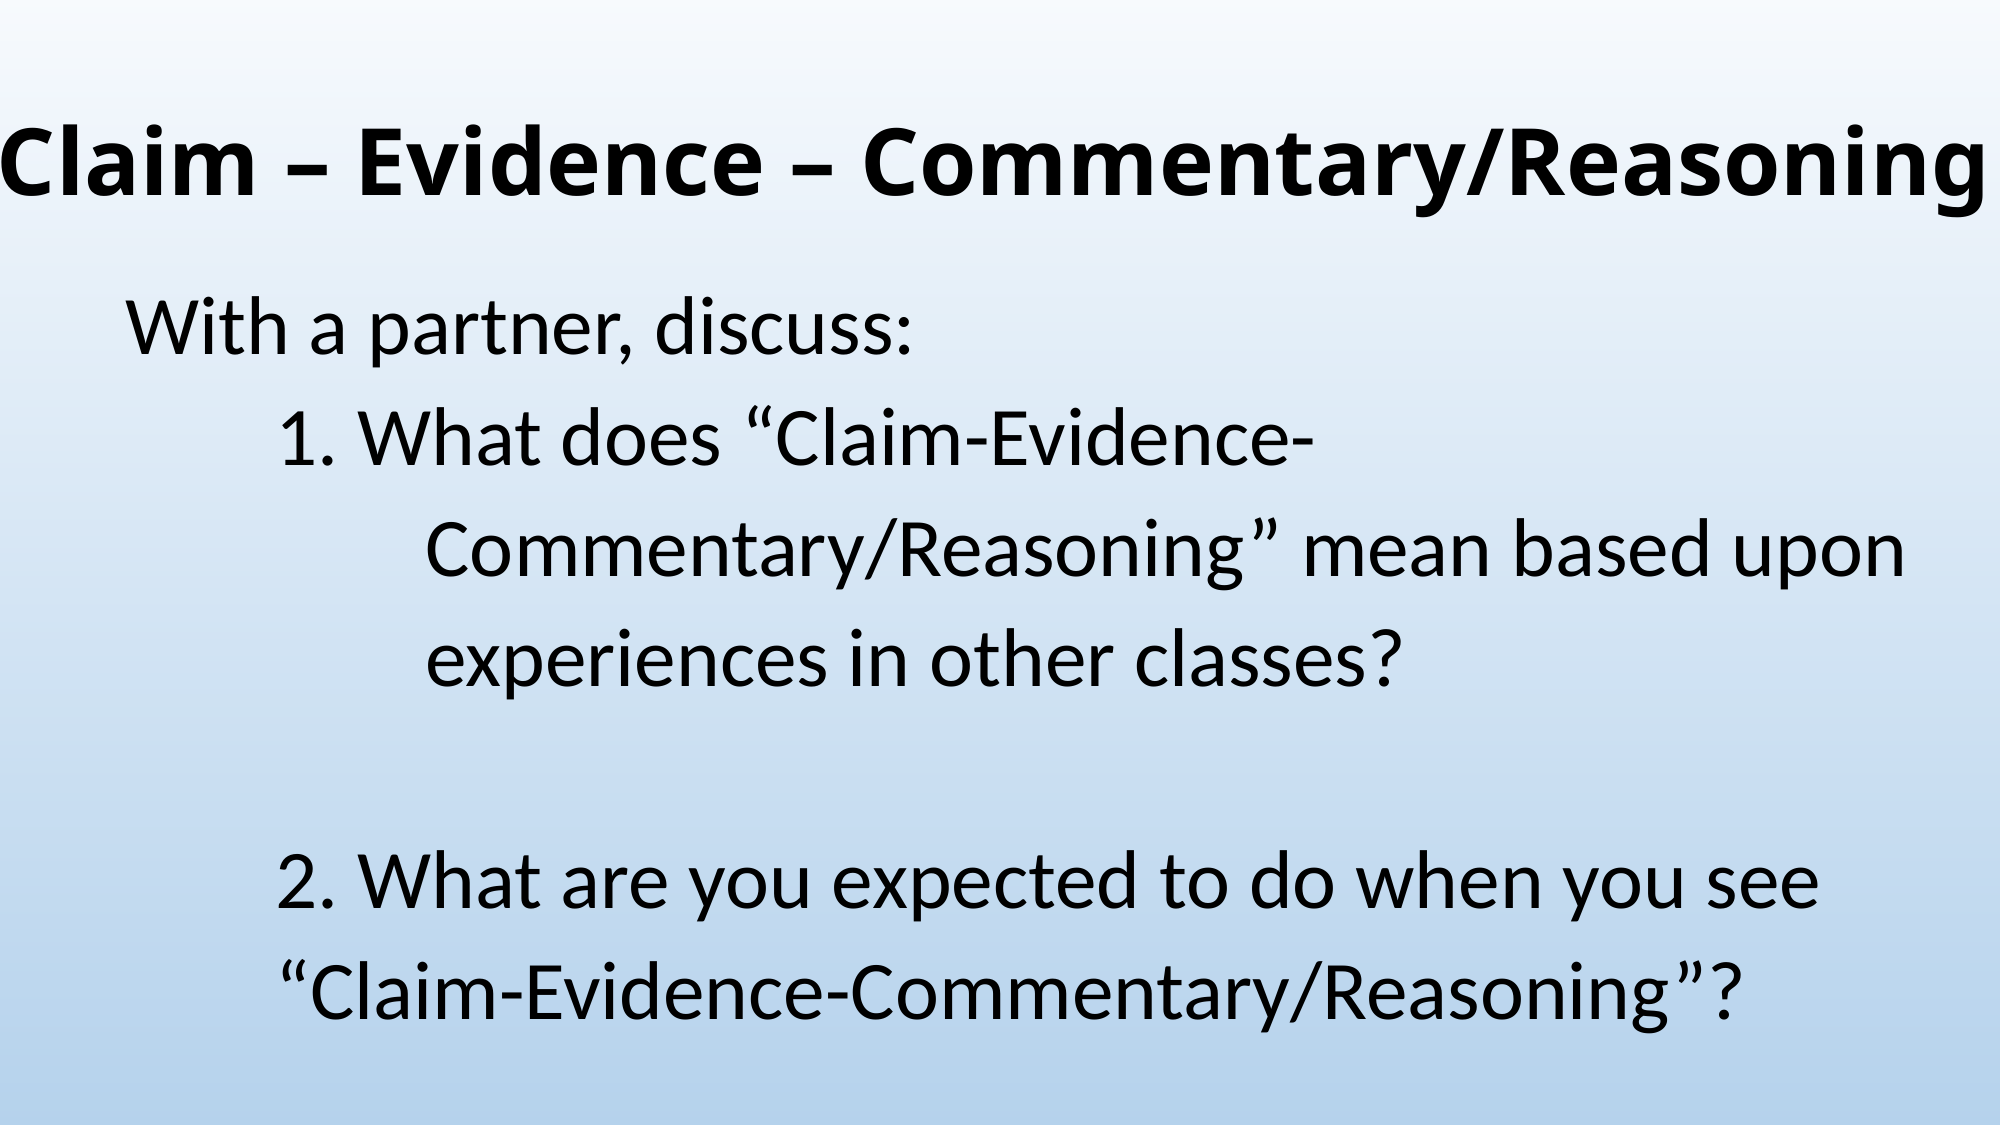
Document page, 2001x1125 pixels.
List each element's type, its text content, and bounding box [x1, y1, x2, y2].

subtitle With a partner, discuss: 1. What does “Claim-Evidence- Commentary/Reasoning” mean based upon experiences in other classes? 2. What are you expected to do when you see “Claim-Evidence-Commentary/Reasoning”? [110, 274, 1966, 1107]
title Claim – Evidence – Commentary/Reasoning [0, 19, 2000, 223]
